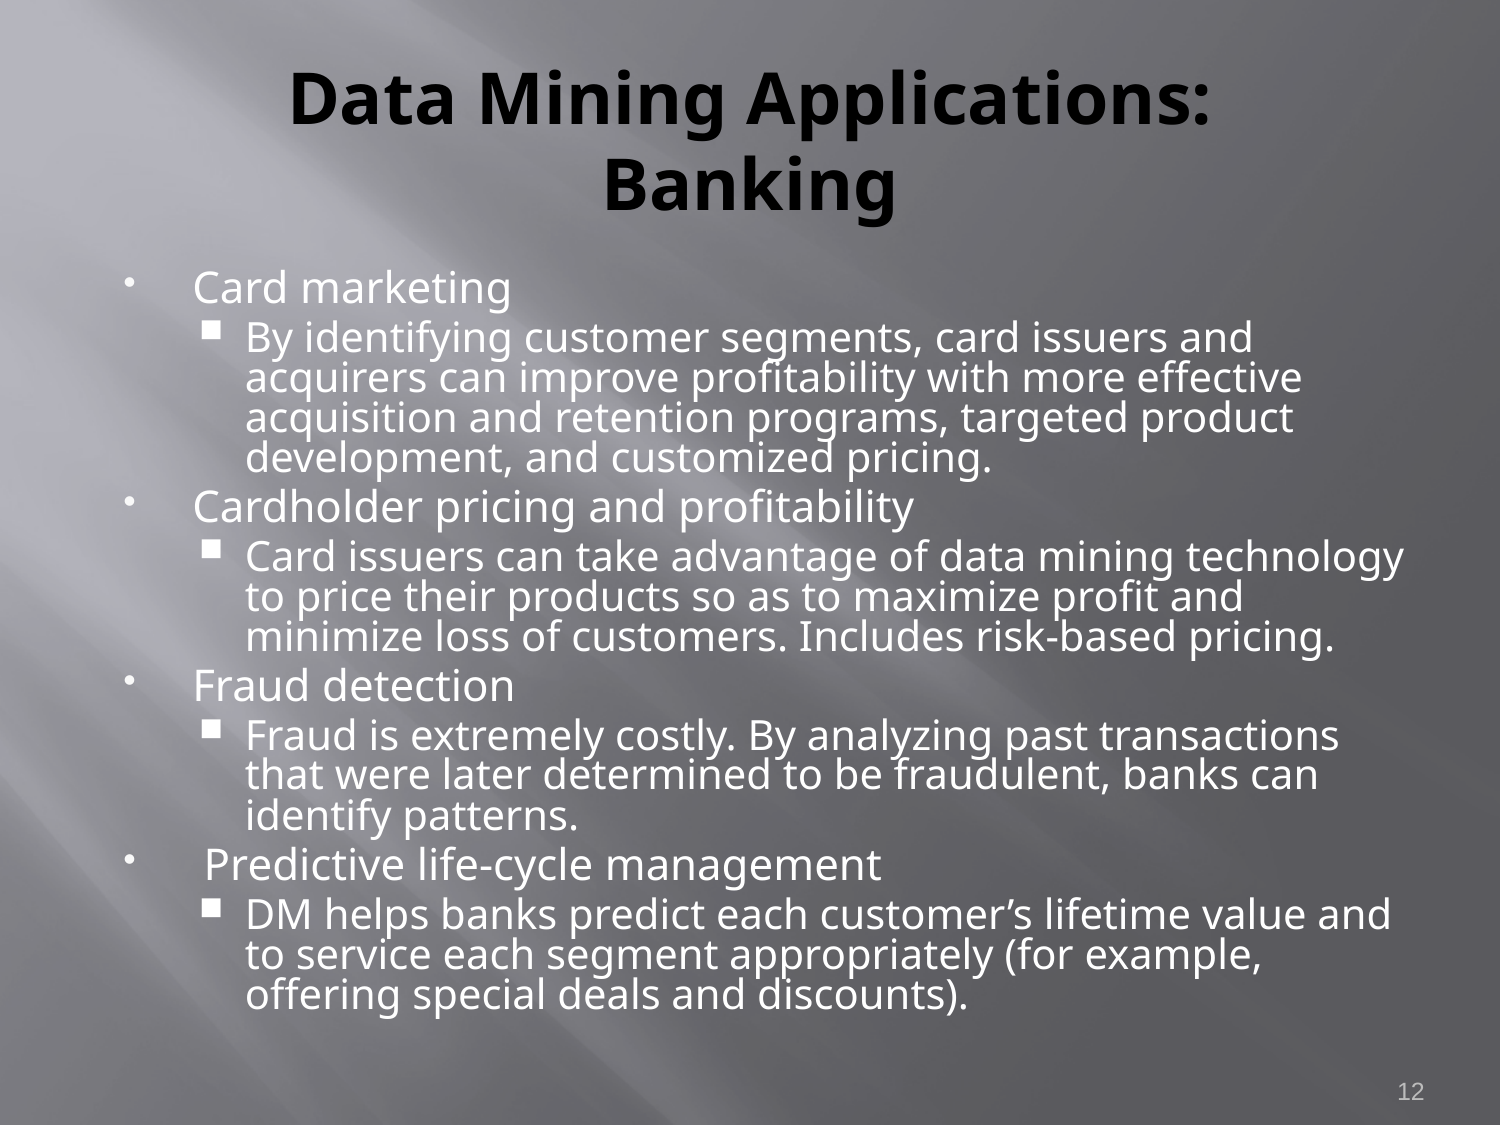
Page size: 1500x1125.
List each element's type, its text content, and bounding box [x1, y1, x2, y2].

list Card marketing By identifying customer segments, card issuers and acquirers can improve profitability with more effective acquisition and retention programs, targeted product development, and customized pricing. Cardholder pricing and profitability Card issuers can take advantage of data mining technology to price their products so as to maximize profit and minimize loss of customers. Includes risk-based pricing. Fraud detection Fraud is extremely costly. By analyzing past transactions that were later determined to be fraudulent, banks can identify patterns. Predictive life-cycle management DM helps banks predict each customer’s lifetime value and to service each segment appropriately (for example, offering special deals and discounts). [87, 262, 1438, 1063]
title Data Mining Applications: Banking [75, 45, 1425, 233]
slide_number 12 [1299, 1052, 1425, 1113]
